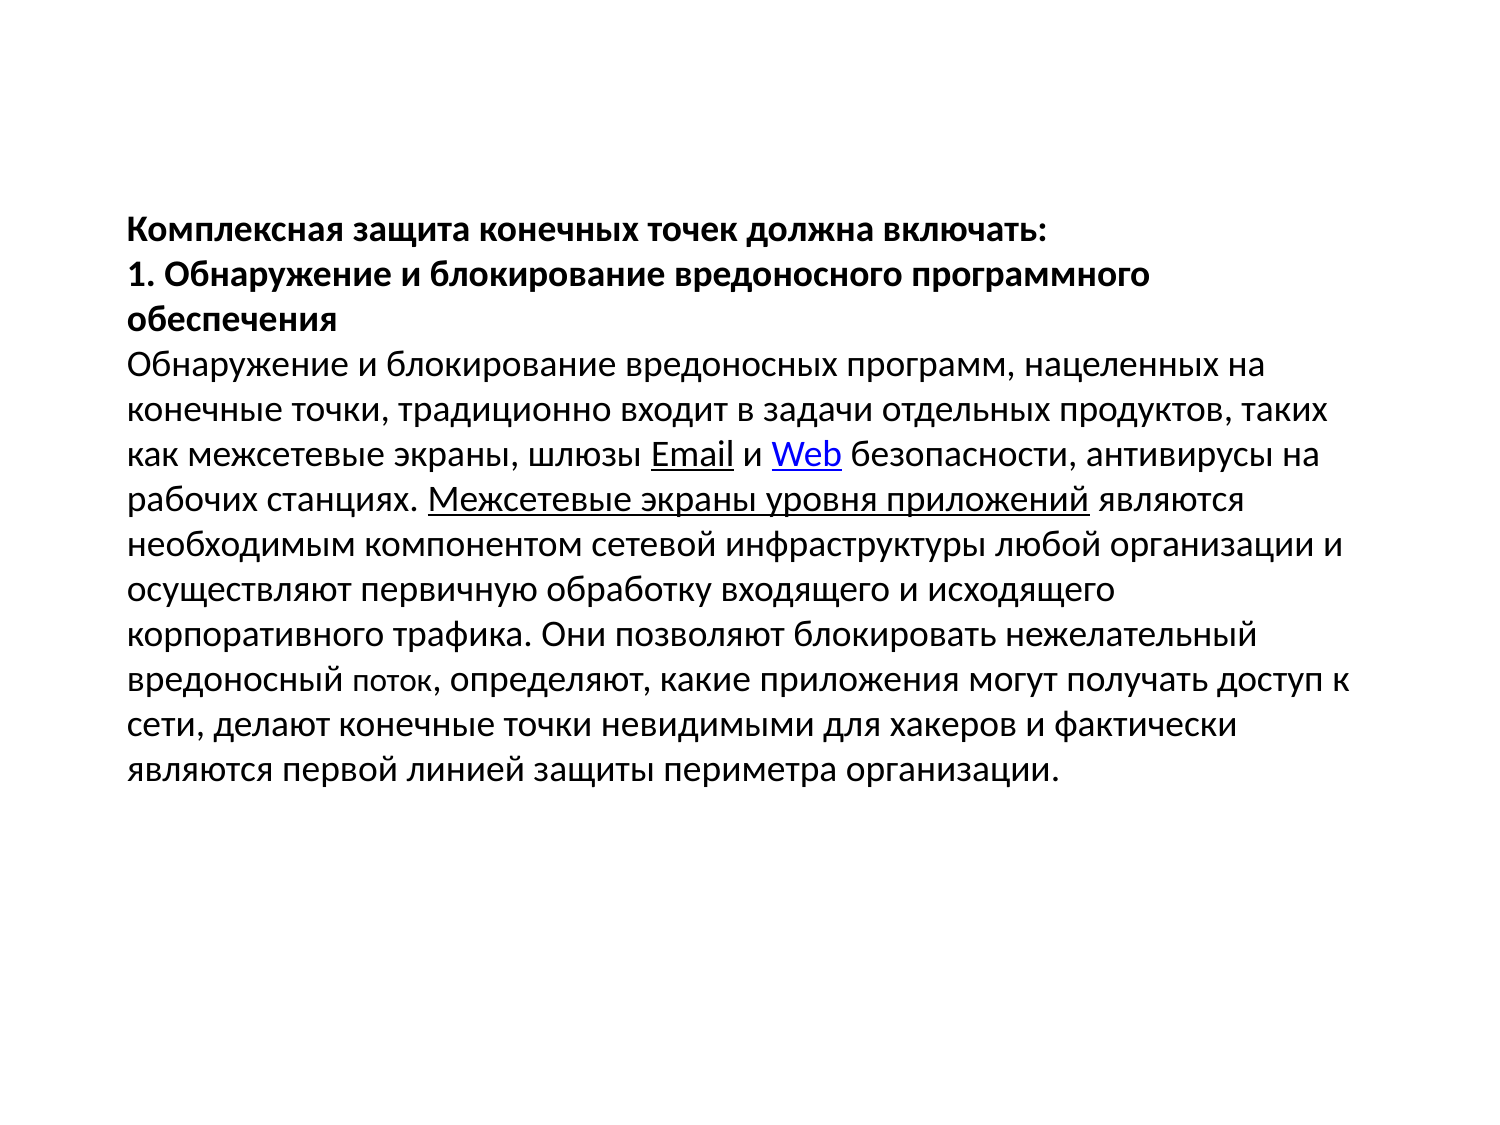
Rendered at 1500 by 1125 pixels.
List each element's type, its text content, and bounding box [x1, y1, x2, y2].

text_box Комплексная защита конечных точек должна включать: 1. Обнаружение и блокирование вредоносного программного обеспечения Обнаружение и блокирование вредоносных программ, нацеленных на конечные точки, традиционно входит в задачи отдельных продуктов, таких как межсетевые экраны, шлюзы Email и Web безопасности, антивирусы на рабочих станциях. Межсетевые экраны уровня приложений являются необходимым компонентом сетевой инфраструктуры любой организации и осуществляют первичную обработку входящего и исходящего корпоративного трафика. Они позволяют блокировать нежелательный вредоносный поток, определяют, какие приложения могут получать доступ к сети, делают конечные точки невидимыми для хакеров и фактически являются первой линией защиты периметра организации. [112, 196, 1376, 841]
